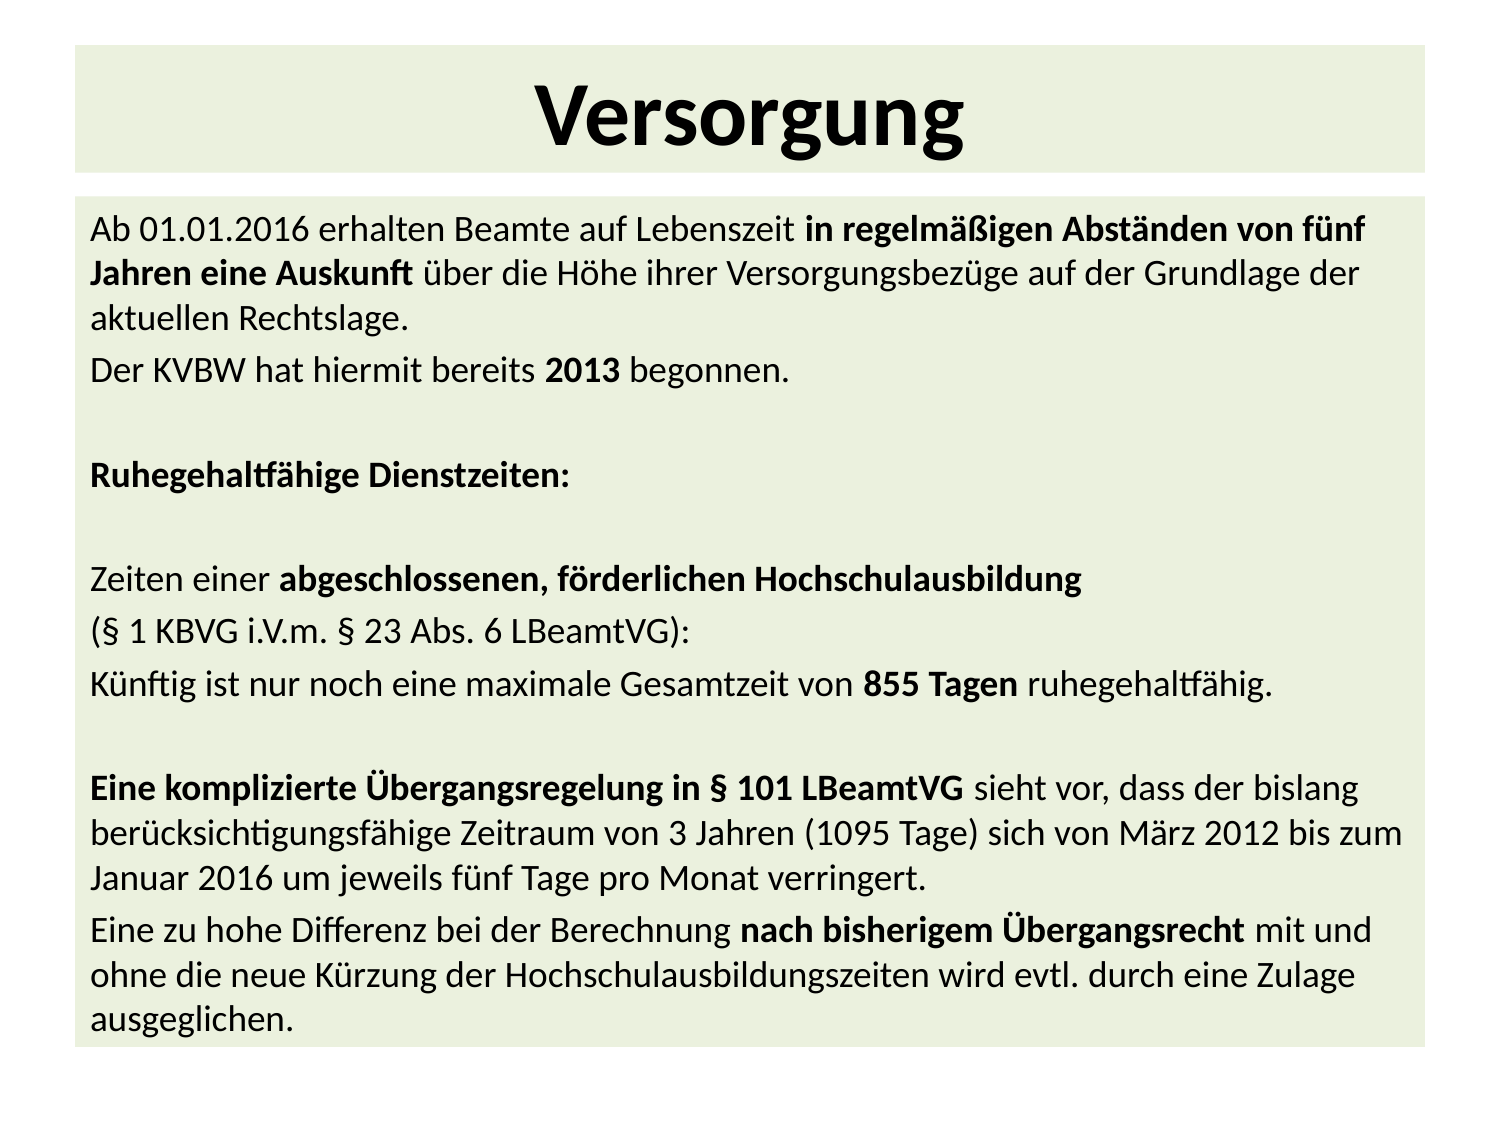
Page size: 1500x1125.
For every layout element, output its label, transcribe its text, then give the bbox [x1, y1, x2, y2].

title Versorgung [75, 45, 1425, 173]
list Ab 01.01.2016 erhalten Beamte auf Lebenszeit in regelmäßigen Abständen von fünf Jahren eine Auskunft über die Höhe ihrer Versorgungsbezüge auf der Grundlage der aktuellen Rechtslage. Der KVBW hat hiermit bereits 2013 begonnen. Ruhegehaltfähige Dienstzeiten: Zeiten einer abgeschlossenen, förderlichen Hochschulausbildung (§ 1 KBVG i.V.m. § 23 Abs. 6 LBeamtVG): Künftig ist nur noch eine maximale Gesamtzeit von 855 Tagen ruhegehaltfähig. Eine komplizierte Übergangsregelung in § 101 LBeamtVG sieht vor, dass der bislang berücksichtigungsfähige Zeitraum von 3 Jahren (1095 Tage) sich von März 2012 bis zum Januar 2016 um jeweils fünf Tage pro Monat verringert. Eine zu hohe Differenz bei der Berechnung nach bisherigem Übergangsrecht mit und ohne die neue Kürzung der Hochschulausbildungszeiten wird evtl. durch eine Zulage ausgeglichen. [75, 196, 1425, 1047]
